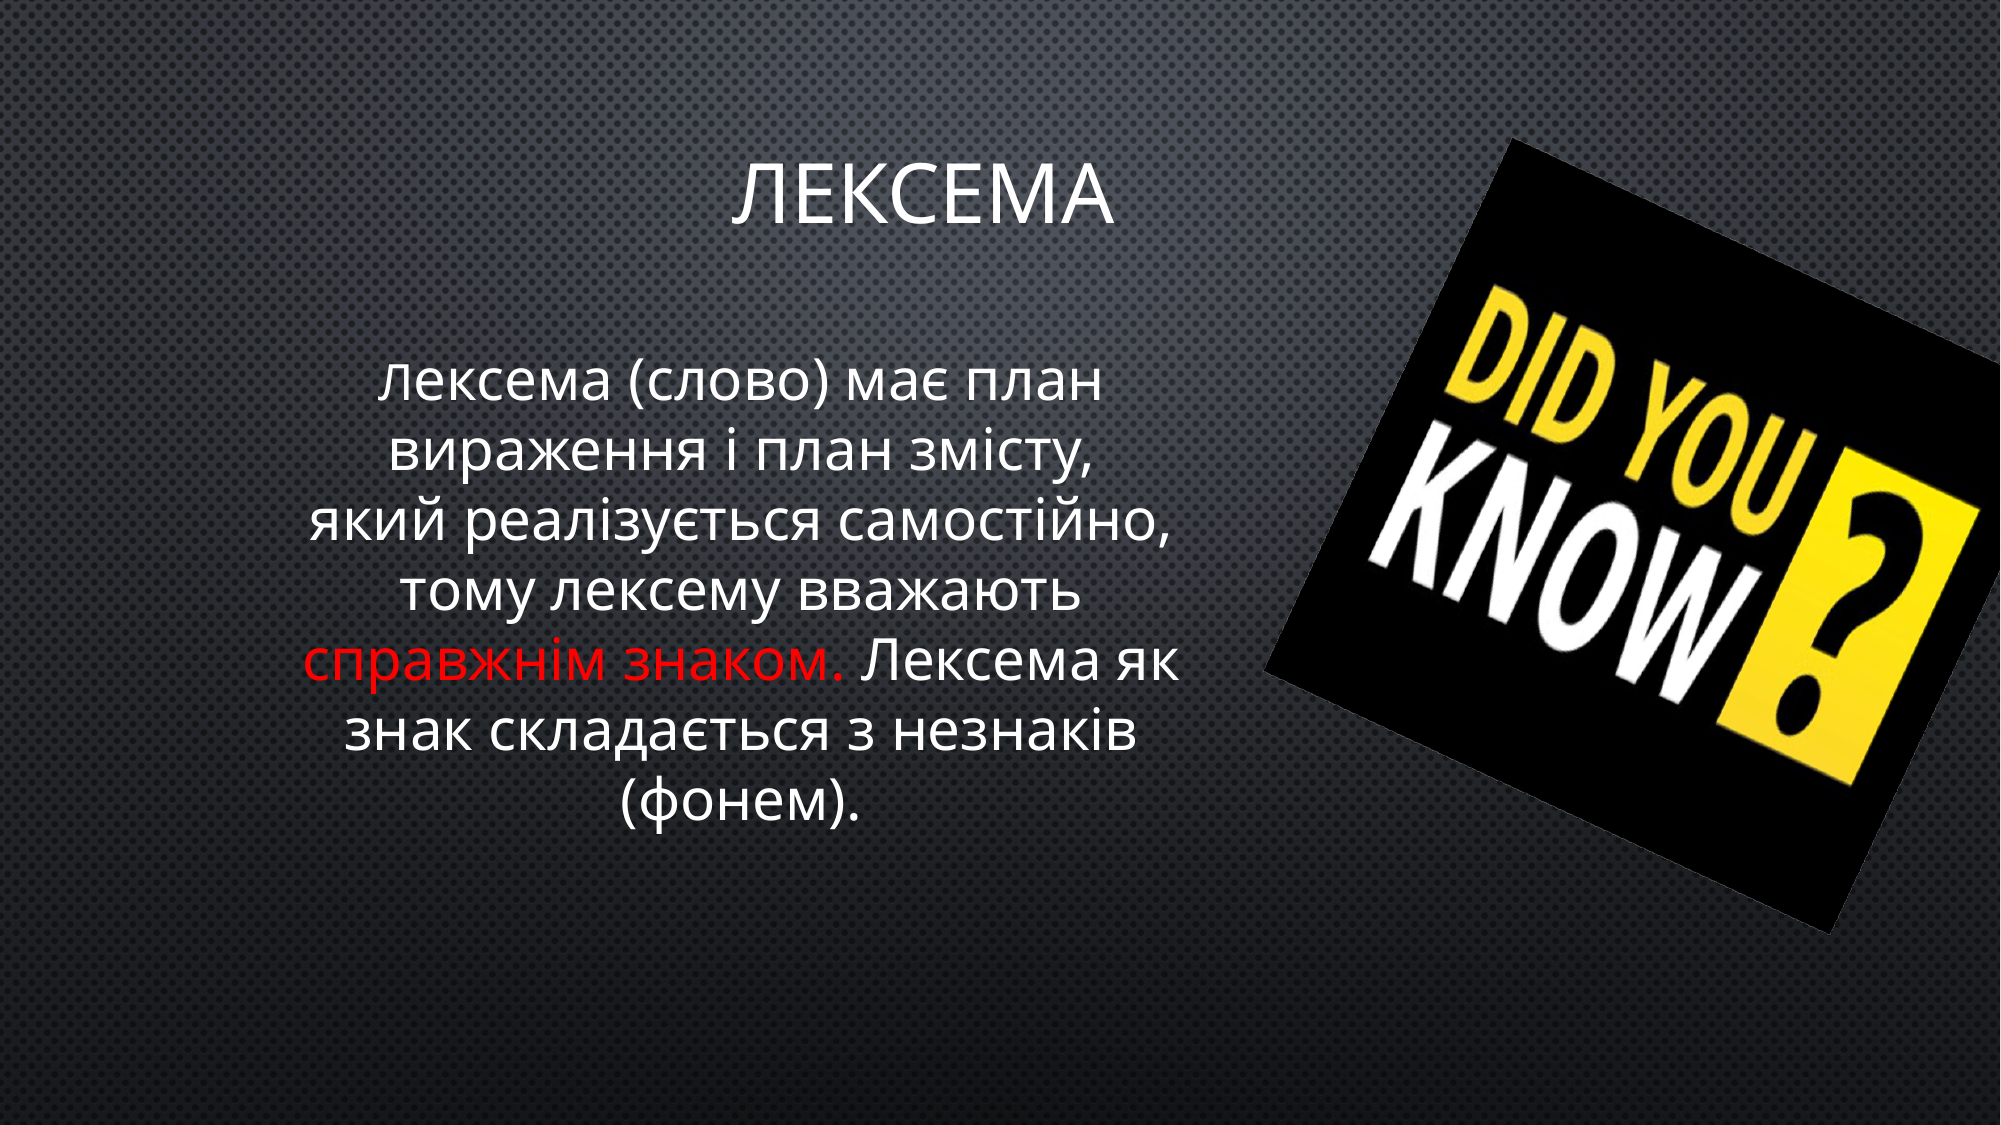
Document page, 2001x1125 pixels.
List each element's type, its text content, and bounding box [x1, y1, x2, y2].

text_box Лексема (слово) має план вираження і план змісту, який реалізується самостійно, тому лексему вважають справжнім знаком. Лексема як знак складається з незнаків (фонем). [237, 334, 1246, 910]
title ЛЕКСЕМА [717, 34, 2000, 347]
picture [1264, 138, 2000, 934]
